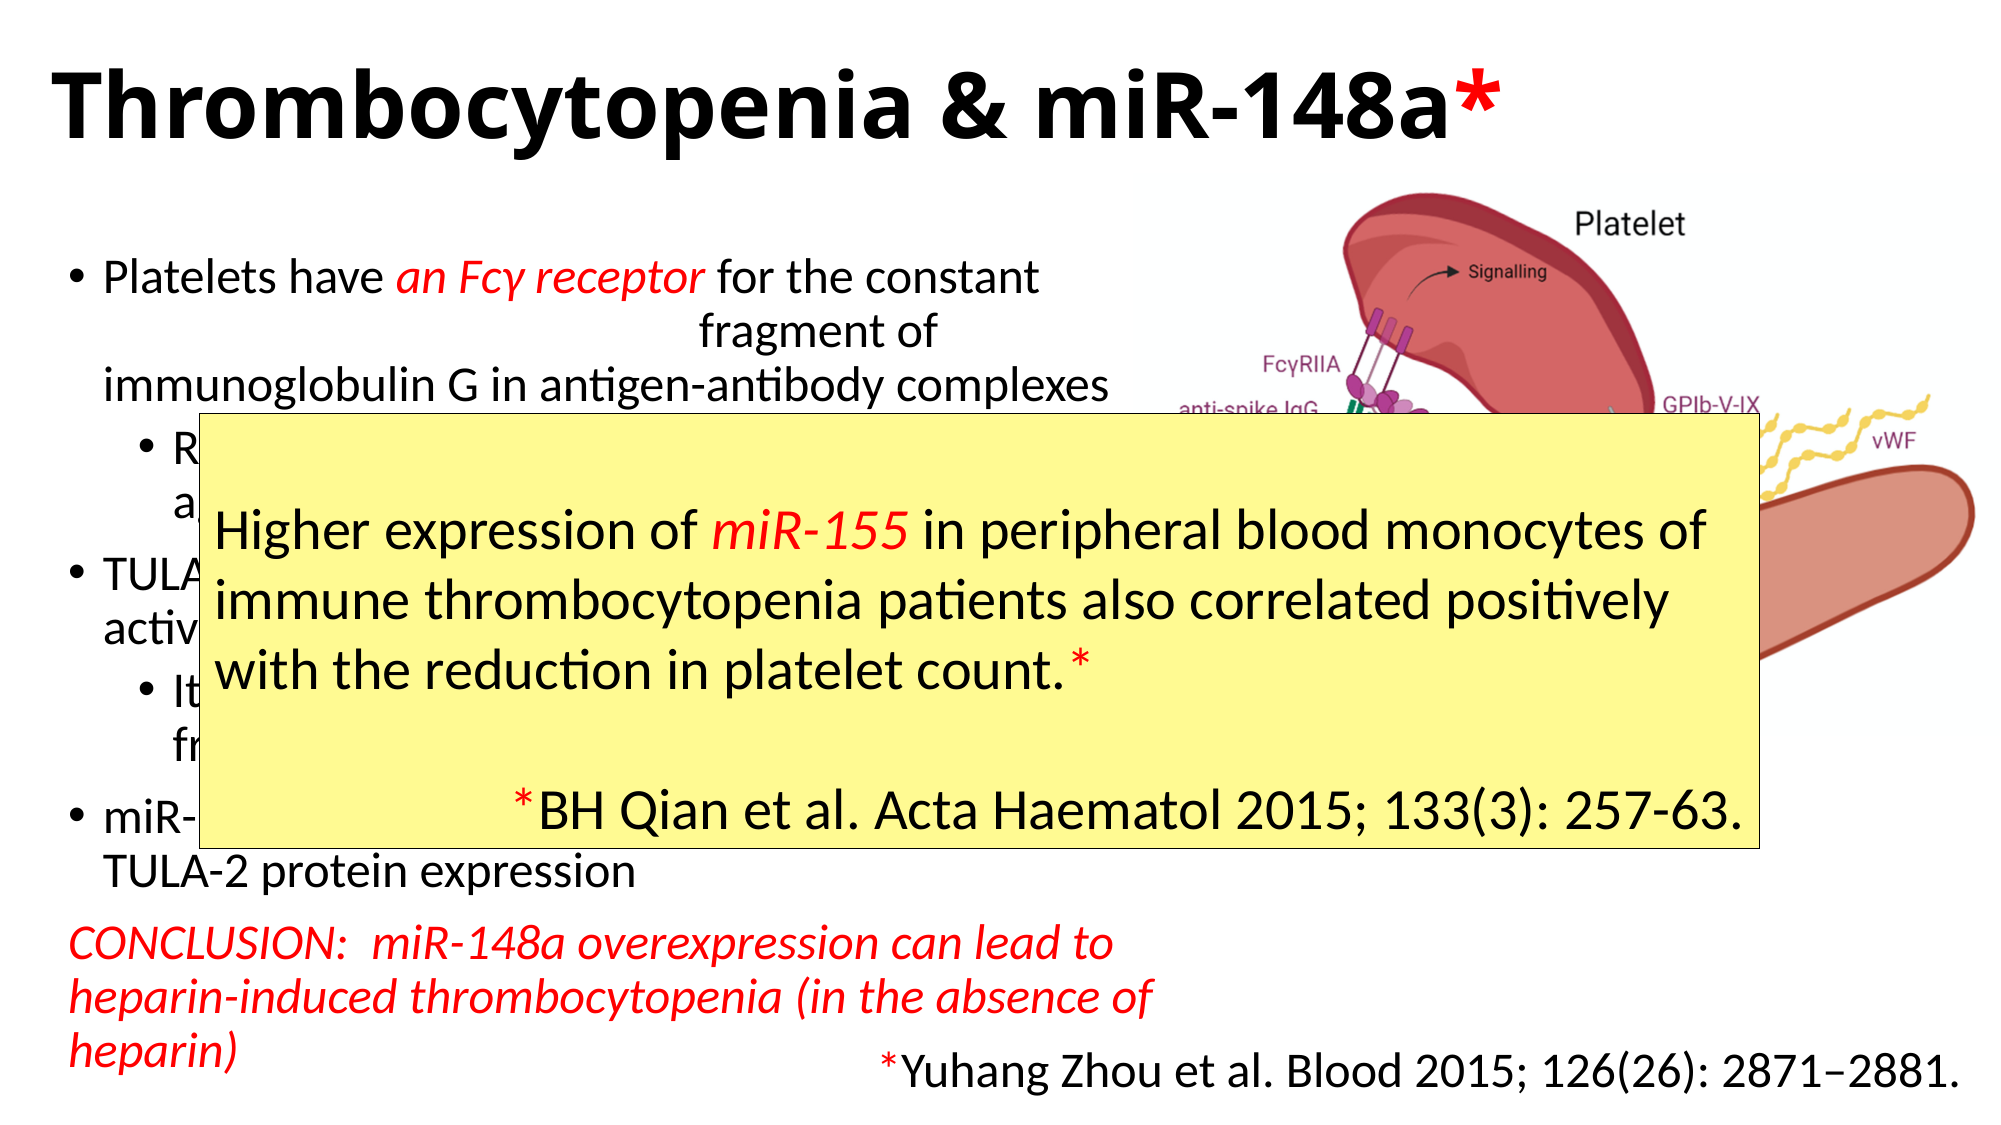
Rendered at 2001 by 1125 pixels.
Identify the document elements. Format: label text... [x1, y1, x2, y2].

title Thrombocytopenia & miR-148a* [34, 0, 1760, 218]
list Platelets have an Fcγ receptor for the constant fragment of immunoglobulin G in antigen-antibody complexes Receptor activation leads to platelet activation, aggregation and thrombosis TULA-2 (T-cell ubiquitin ligand-2) suppresses platelet activation It inhibits the platelet Fcγ receptor and protects from thrombocytopenia miR-148a targets TULA-2 mRNA and downregulates TULA-2 protein expression CONCLUSION: miR-148a overexpression can lead to heparin-induced thrombocytopenia (in the absence of heparin) [53, 243, 1234, 1090]
text_box Higher expression of miR-155 in peripheral blood monocytes of immune thrombocytopenia patients also correlated positively with the reduction in platelet count.* *BH Qian et al. Acta Haematol 2015; 133(3): 257-63. [199, 413, 1760, 849]
picture [1133, 173, 2000, 736]
text_box *Yuhang Zhou et al. Blood 2015; 126(26): 2871–2881. [861, 1029, 1977, 1105]
